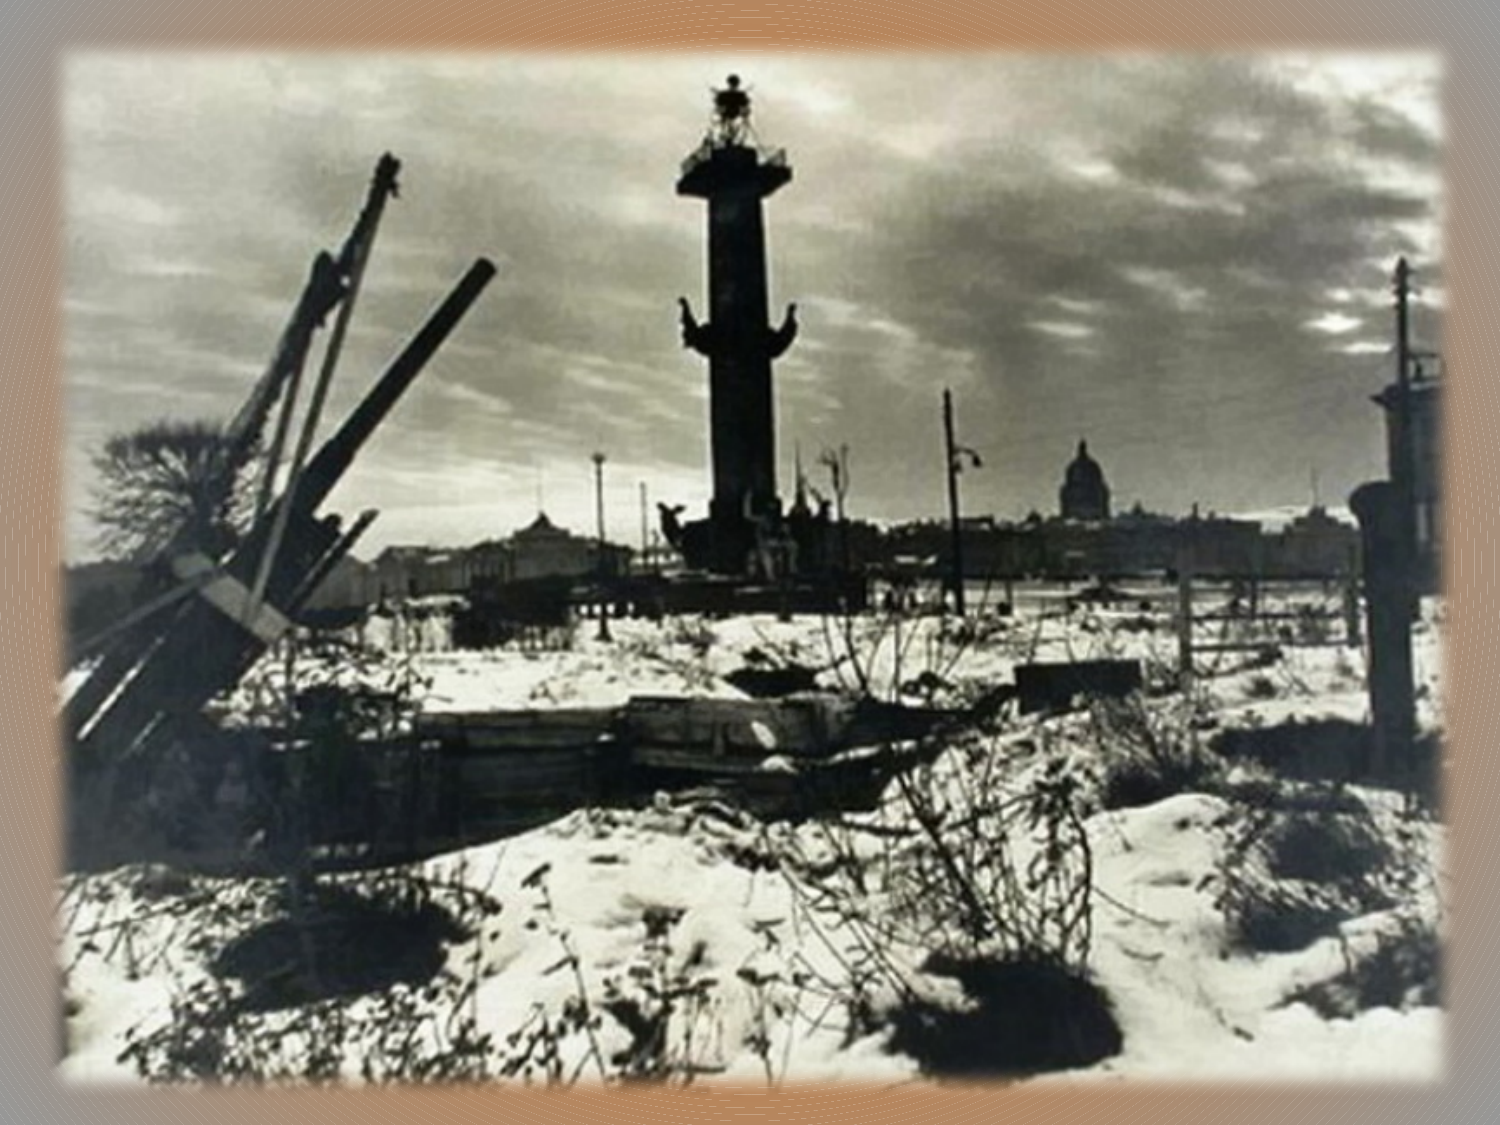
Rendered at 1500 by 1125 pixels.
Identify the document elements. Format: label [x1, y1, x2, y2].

picture [46, 34, 1460, 1099]
